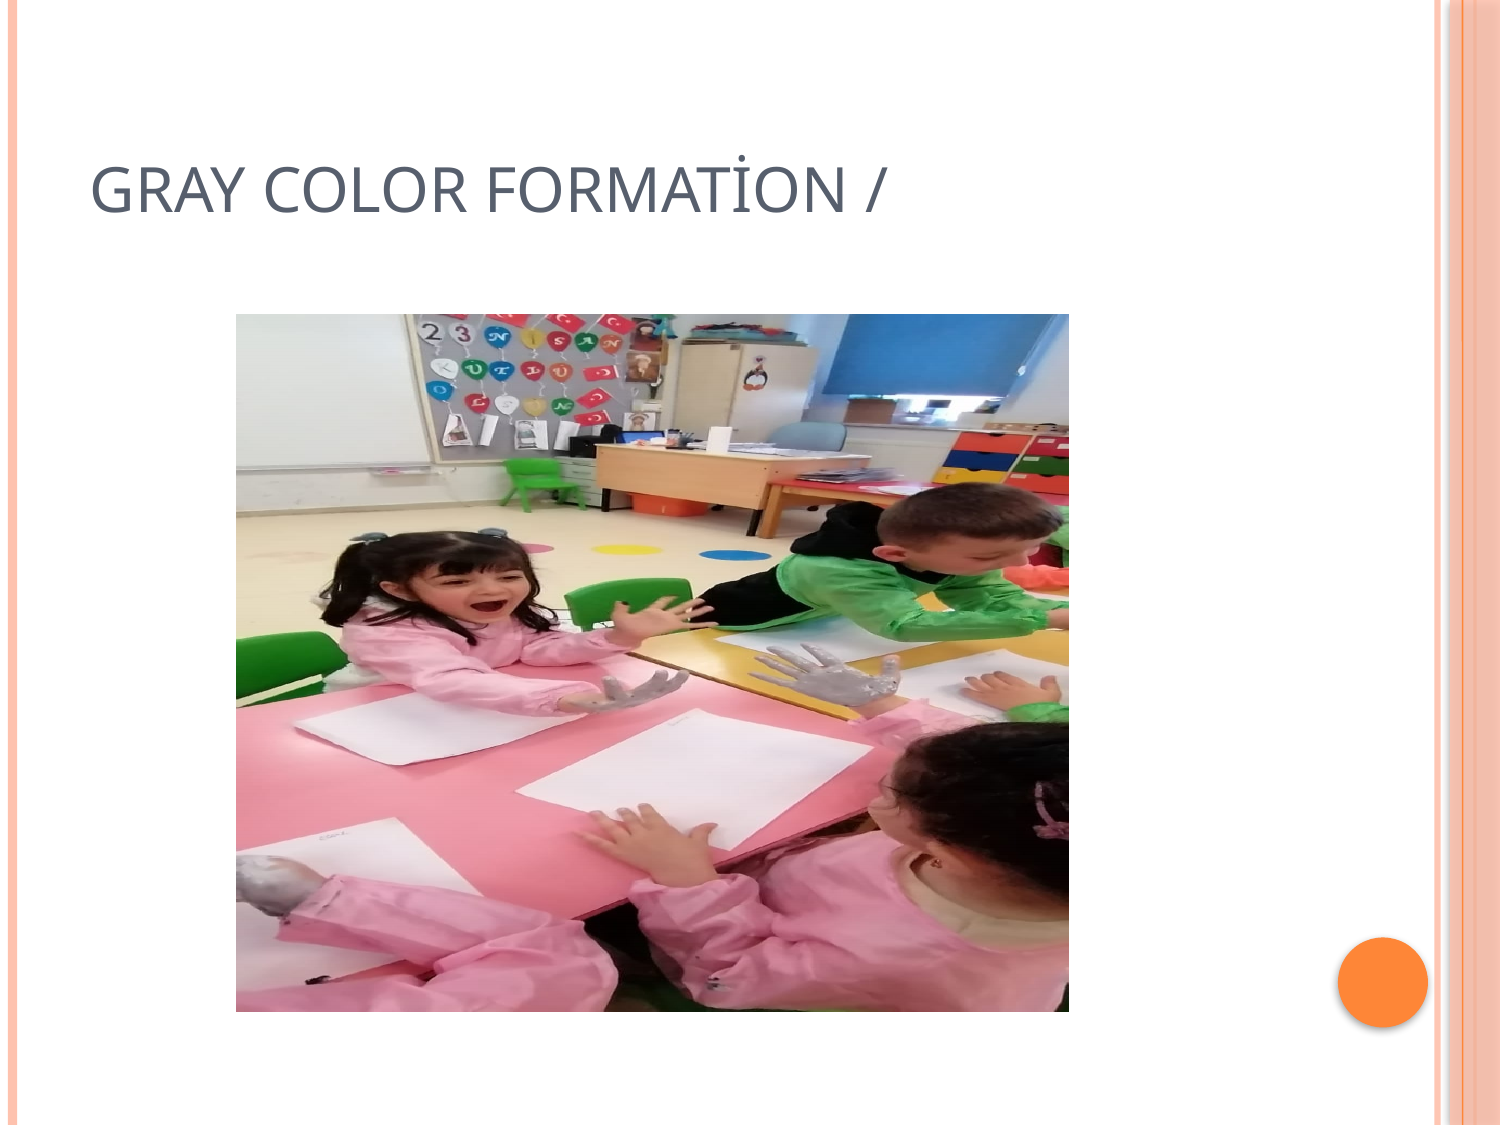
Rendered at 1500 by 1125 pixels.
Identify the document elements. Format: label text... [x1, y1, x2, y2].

picture [235, 313, 1070, 1012]
title Gray color formation / [75, 45, 1300, 233]
